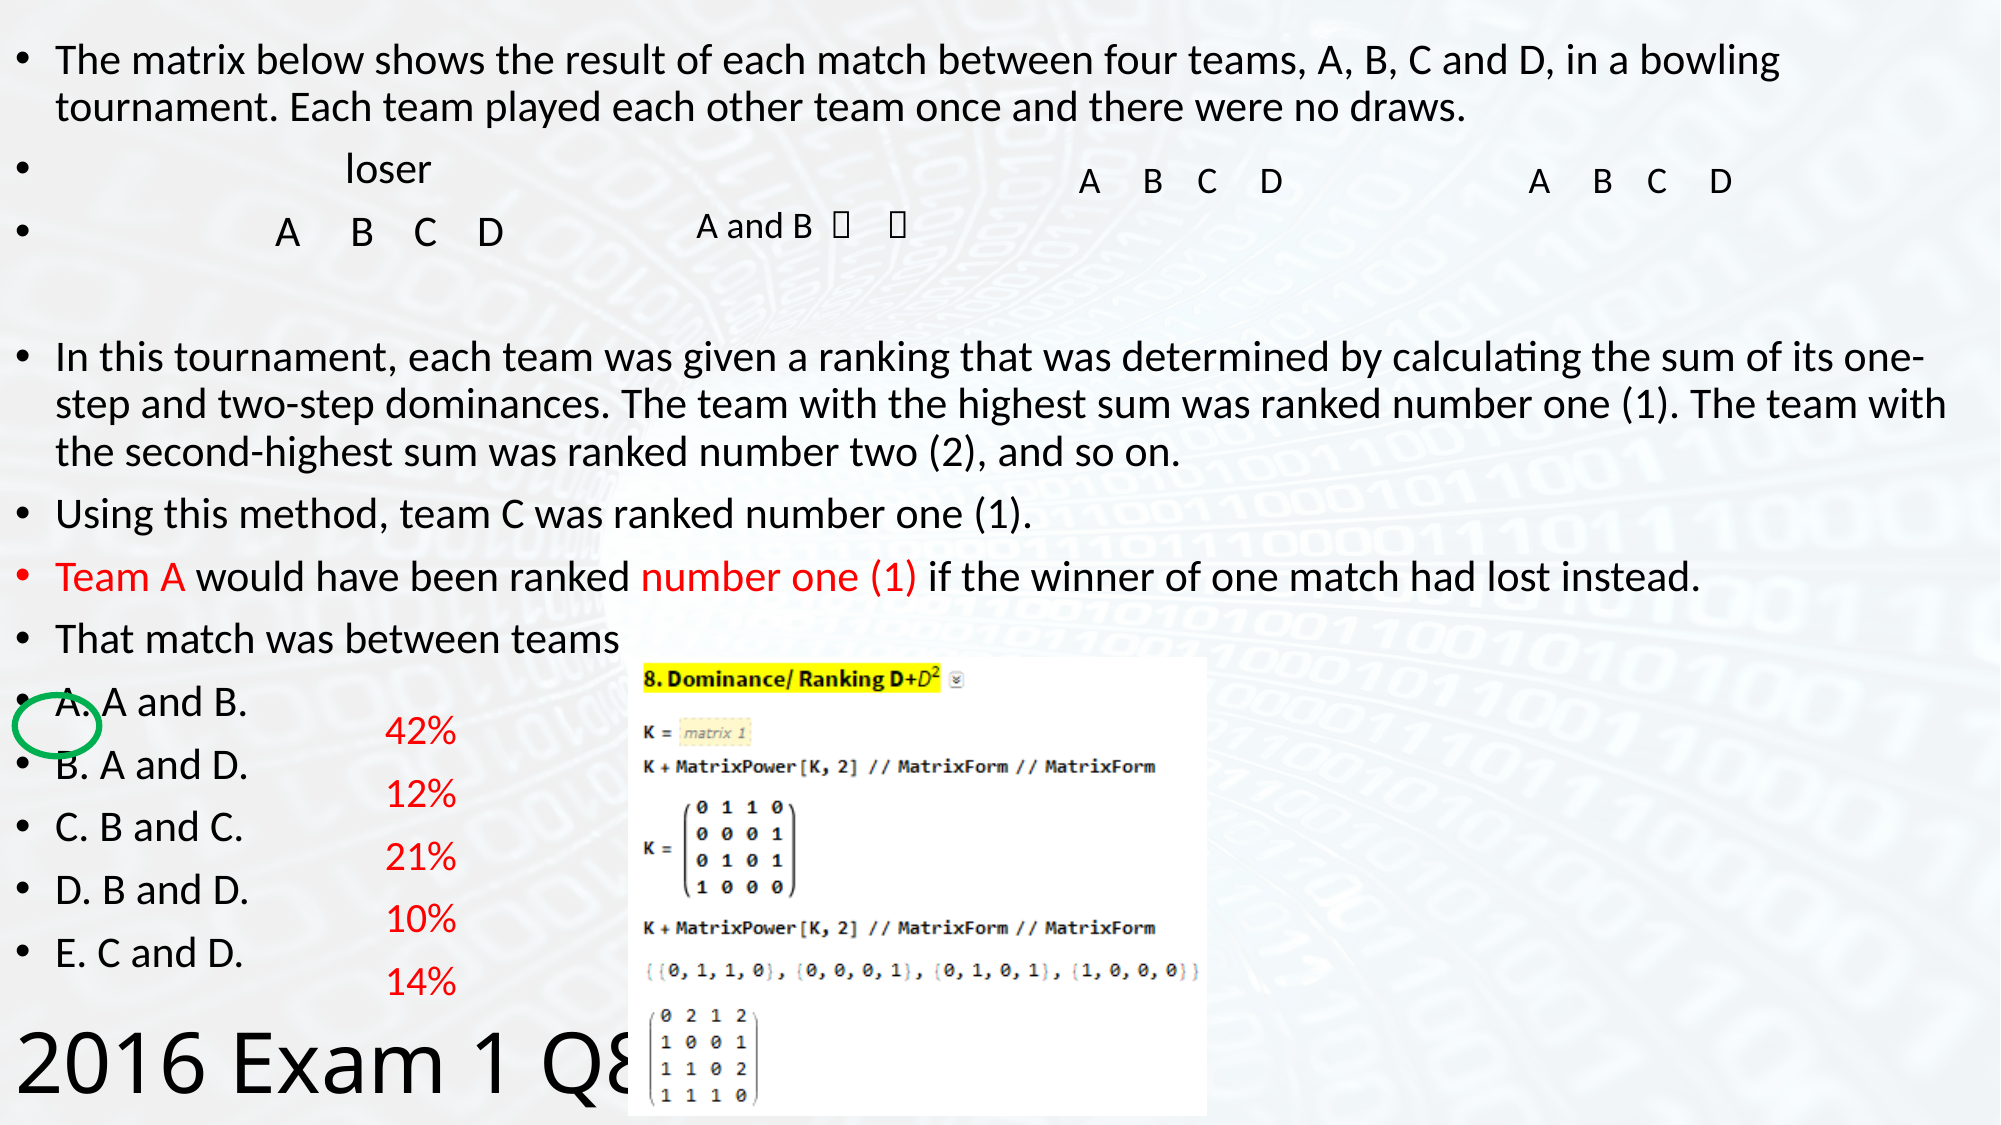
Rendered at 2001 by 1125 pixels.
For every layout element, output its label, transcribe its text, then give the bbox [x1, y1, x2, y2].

picture [628, 657, 1207, 1116]
title 2016 Exam 1 Q8 [0, 1013, 1725, 1121]
text_box 42% 12% 21% 10% 14% [369, 696, 496, 1011]
text_box [13, 694, 101, 758]
